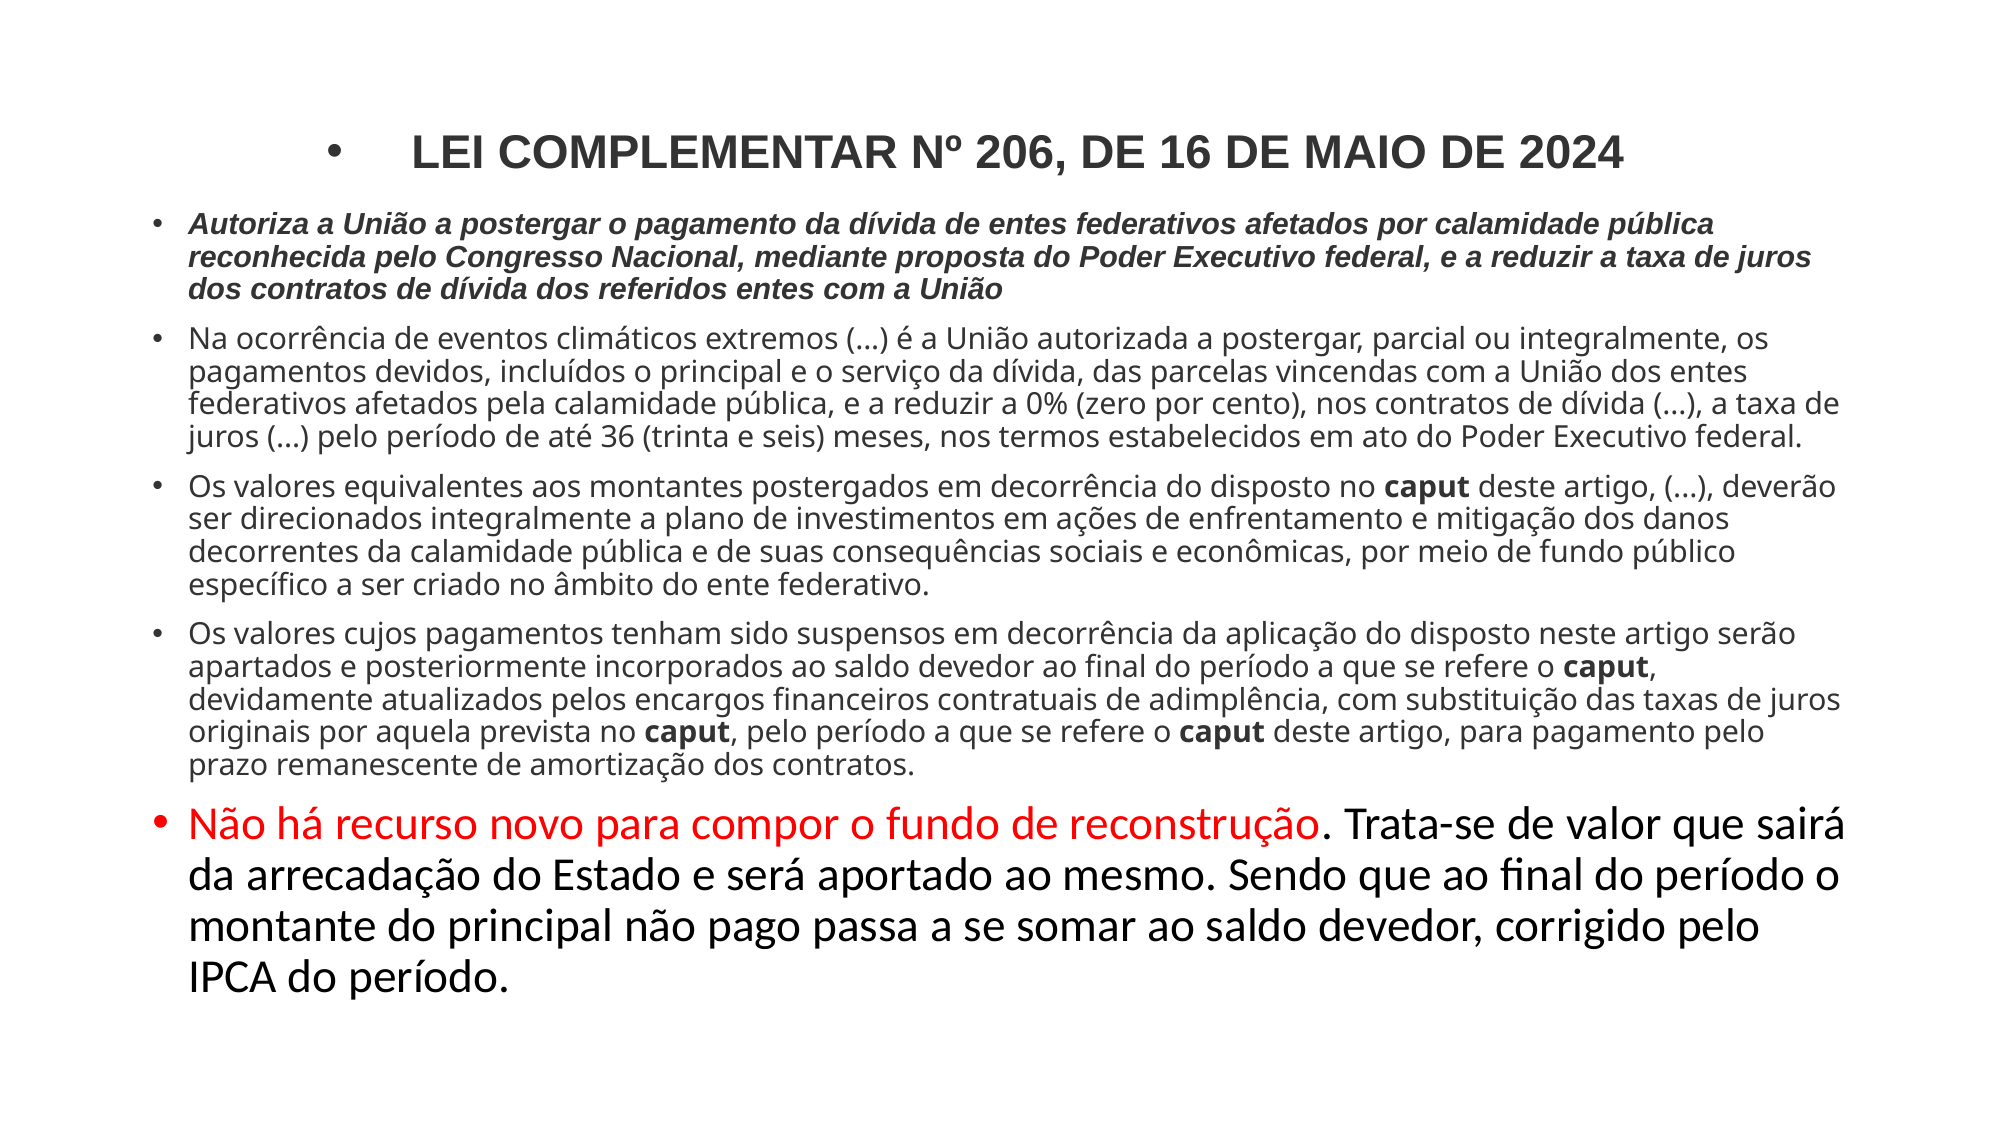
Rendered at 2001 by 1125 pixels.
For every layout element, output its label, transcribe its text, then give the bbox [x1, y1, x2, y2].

list LEI COMPLEMENTAR Nº 206, DE 16 DE MAIO DE 2024 Autoriza a União a postergar o pagamento da dívida de entes federativos afetados por calamidade pública reconhecida pelo Congresso Nacional, mediante proposta do Poder Executivo federal, e a reduzir a taxa de juros dos contratos de dívida dos referidos entes com a União Na ocorrência de eventos climáticos extremos (...) é a União autorizada a postergar, parcial ou integralmente, os pagamentos devidos, incluídos o principal e o serviço da dívida, das parcelas vincendas com a União dos entes federativos afetados pela calamidade pública, e a reduzir a 0% (zero por cento), nos contratos de dívida (...), a taxa de juros (...) pelo período de até 36 (trinta e seis) meses, nos termos estabelecidos em ato do Poder Executivo federal. Os valores equivalentes aos montantes postergados em decorrência do disposto no caput deste artigo, (...), deverão ser direcionados integralmente a plano de investimentos em ações de enfrentamento e mitigação dos danos decorrentes da calamidade pública e de suas consequências sociais e econômicas, por meio de fundo público específico a ser criado no âmbito do ente federativo. Os valores cujos pagamentos tenham sido suspensos em decorrência da aplicação do disposto neste artigo serão apartados e posteriormente incorporados ao saldo devedor ao final do período a que se refere o caput, devidamente atualizados pelos encargos financeiros contratuais de adimplência, com substituição das taxas de juros originais por aquela prevista no caput, pelo período a que se refere o caput deste artigo, para pagamento pelo prazo remanescente de amortização dos contratos. Não há recurso novo para compor o fundo de reconstrução. Trata-se de valor que sairá da arrecadação do Estado e será aportado ao mesmo. Sendo que ao final do período o montante do principal não pago passa a se somar ao saldo devedor, corrigido pelo IPCA do período. [137, 120, 1863, 1014]
